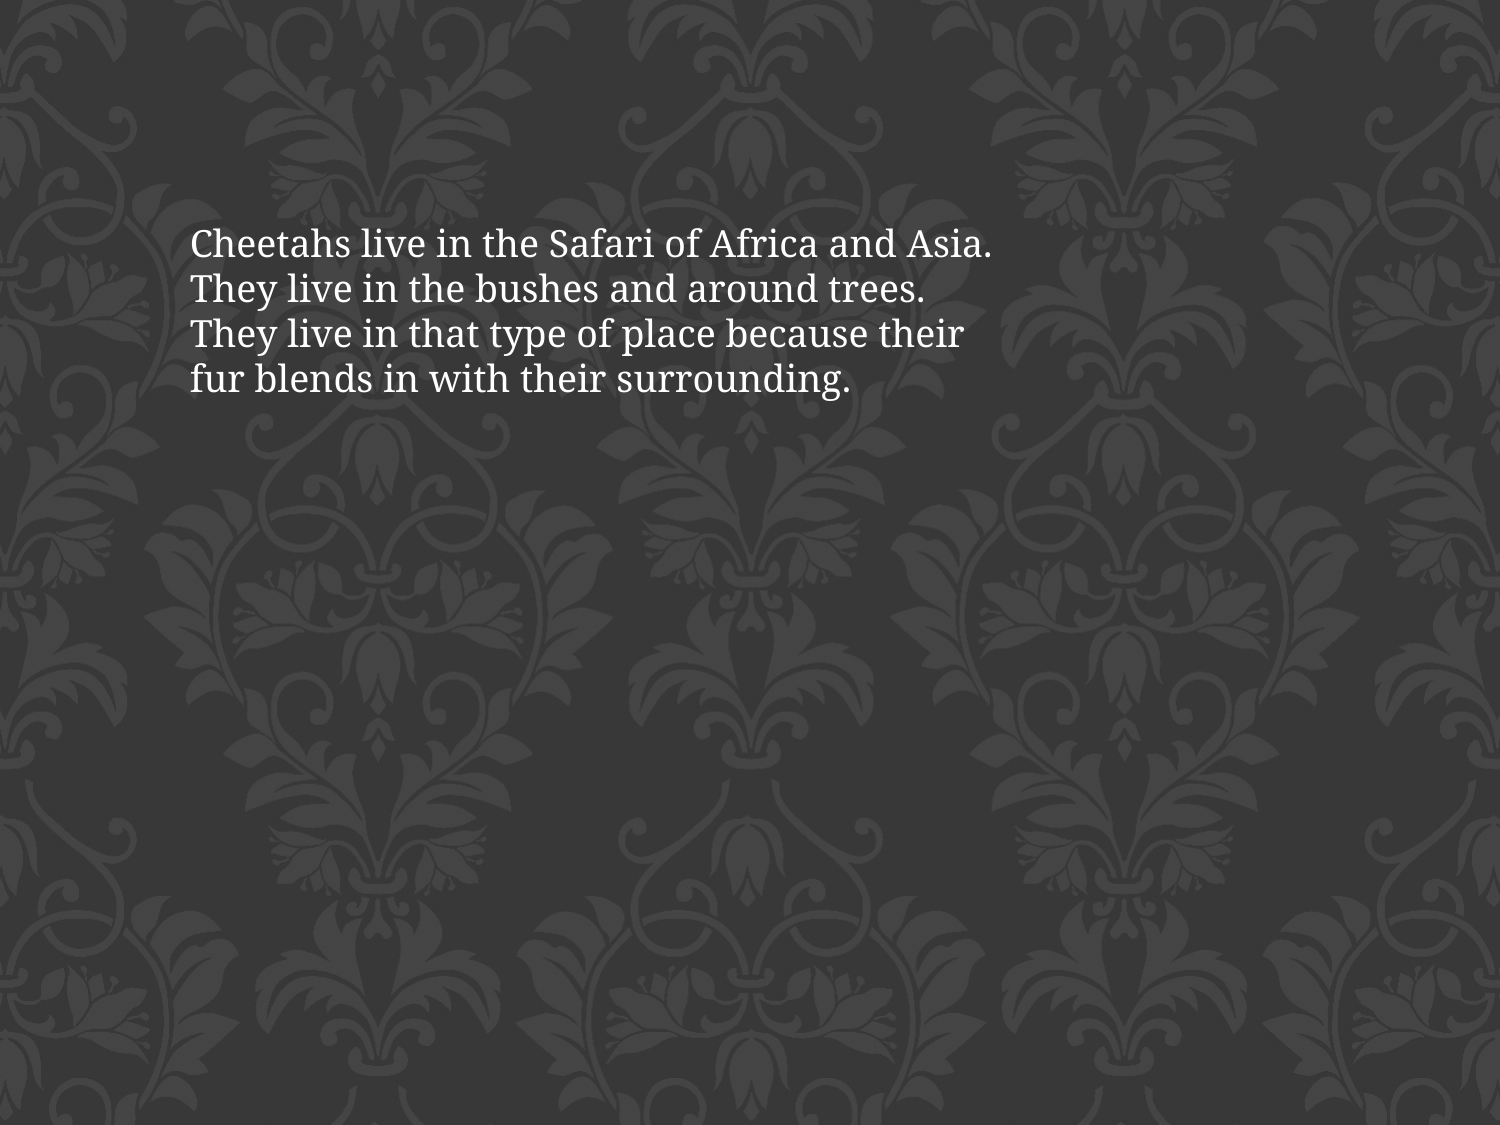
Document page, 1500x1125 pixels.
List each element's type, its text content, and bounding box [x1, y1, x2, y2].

text_box Cheetahs live in the Safari of Africa and Asia. They live in the bushes and around trees. They live in that type of place because their fur blends in with their surrounding. [174, 212, 1025, 408]
